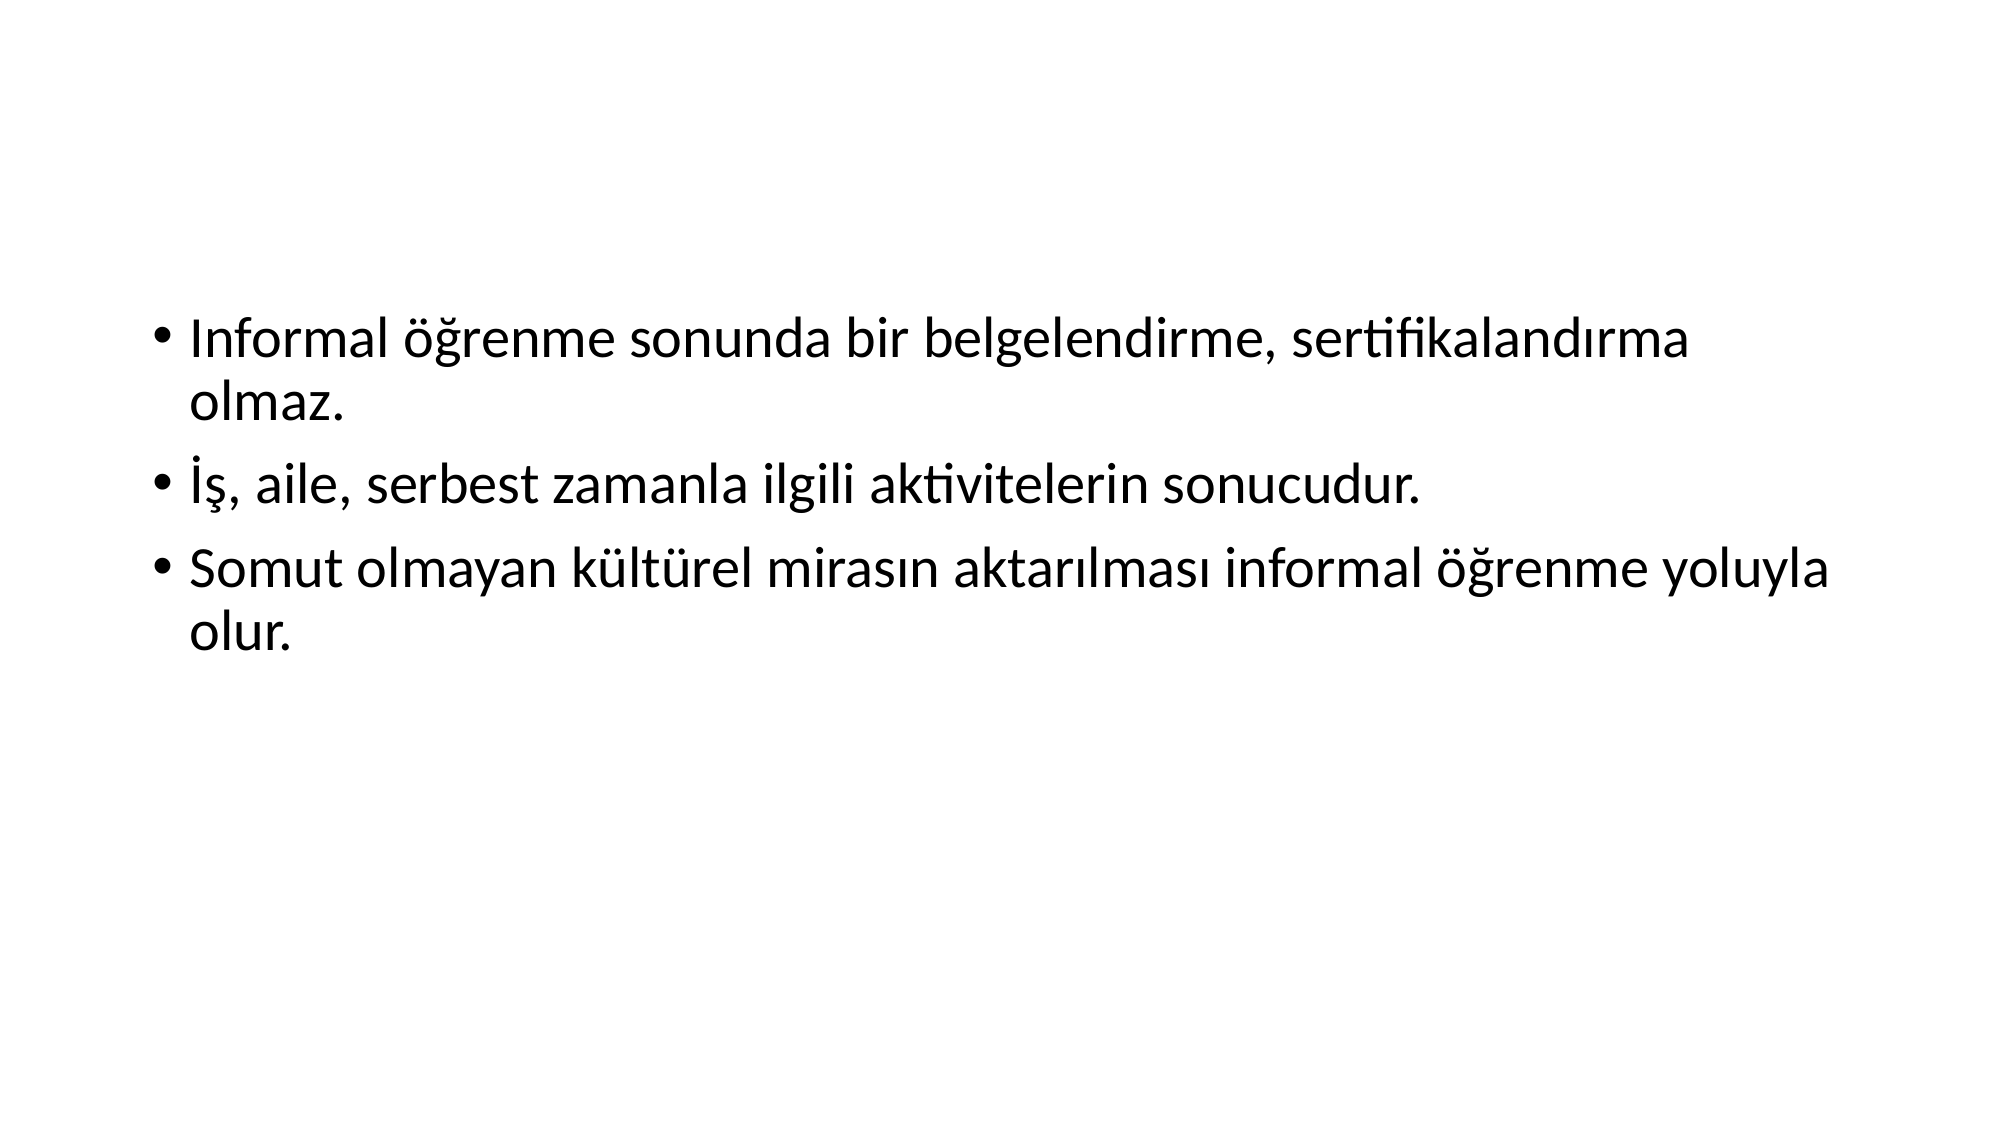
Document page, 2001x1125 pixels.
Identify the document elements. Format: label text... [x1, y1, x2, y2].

list Informal öğrenme sonunda bir belgelendirme, sertifikalandırma olmaz. İş, aile, serbest zamanla ilgili aktivitelerin sonucudur. Somut olmayan kültürel mirasın aktarılması informal öğrenme yoluyla olur. [137, 299, 1863, 1014]
